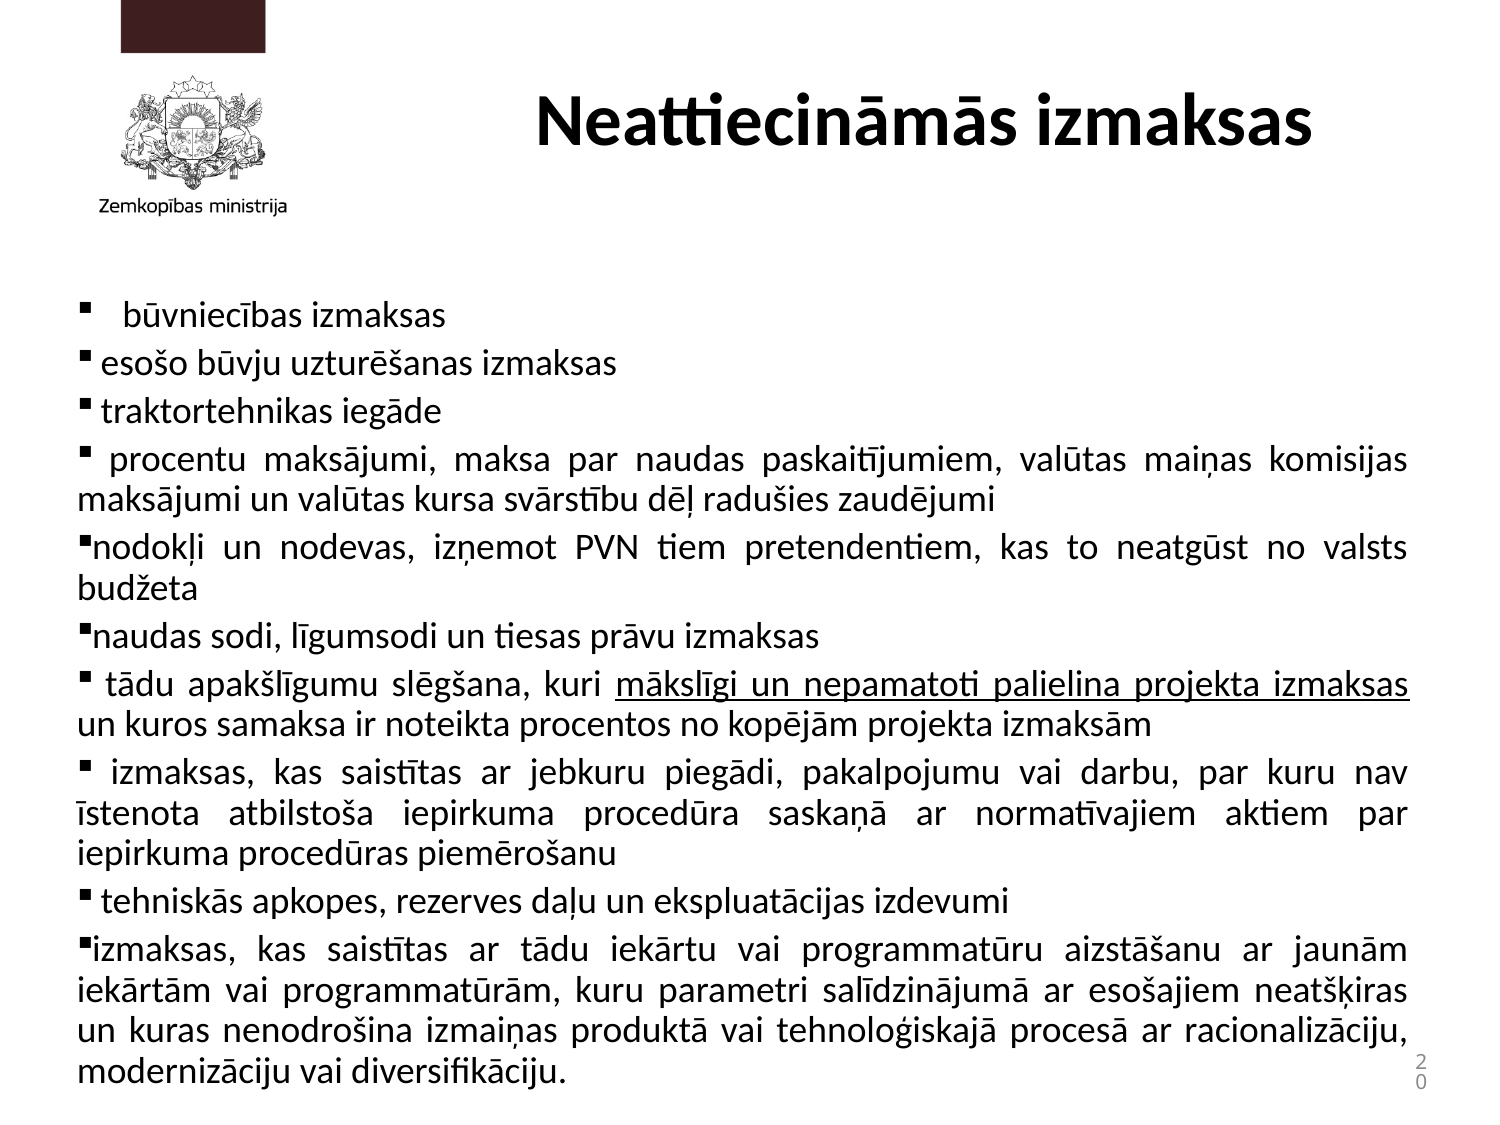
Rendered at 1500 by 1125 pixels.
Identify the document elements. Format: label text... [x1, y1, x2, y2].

slide_number 20 [1400, 1037, 1450, 1088]
picture [48, 0, 338, 321]
list būvniecības izmaksas esošo būvju uzturēšanas izmaksas traktortehnikas iegāde procentu maksājumi, maksa par naudas paskaitījumiem, valūtas maiņas komisijas maksājumi un valūtas kursa svārstību dēļ radušies zaudējumi nodokļi un nodevas, izņemot PVN tiem pretendentiem, kas to neatgūst no valsts budžeta naudas sodi, līgumsodi un tiesas prāvu izmaksas tādu apakšlīgumu slēgšana, kuri mākslīgi un nepamatoti palielina projekta izmaksas un kuros samaksa ir noteikta procentos no kopējām projekta izmaksām izmaksas, kas saistītas ar jebkuru piegādi, pakalpojumu vai darbu, par kuru nav īstenota atbilstoša iepirkuma procedūra saskaņā ar normatīvajiem aktiem par iepirkuma procedūras piemērošanu tehniskās apkopes, rezerves daļu un ekspluatācijas izdevumi izmaksas, kas saistītas ar tādu iekārtu vai programmatūru aizstāšanu ar jaunām iekārtām vai programmatūrām, kuru parametri salīdzinājumā ar esošajiem neatšķiras un kuras nenodrošina izmaiņas produktā vai tehnoloģiskajā procesā ar racionalizāciju, modernizāciju vai diversifikāciju. [61, 287, 1425, 1106]
title Neattiecināmās izmaksas [425, 62, 1425, 174]
